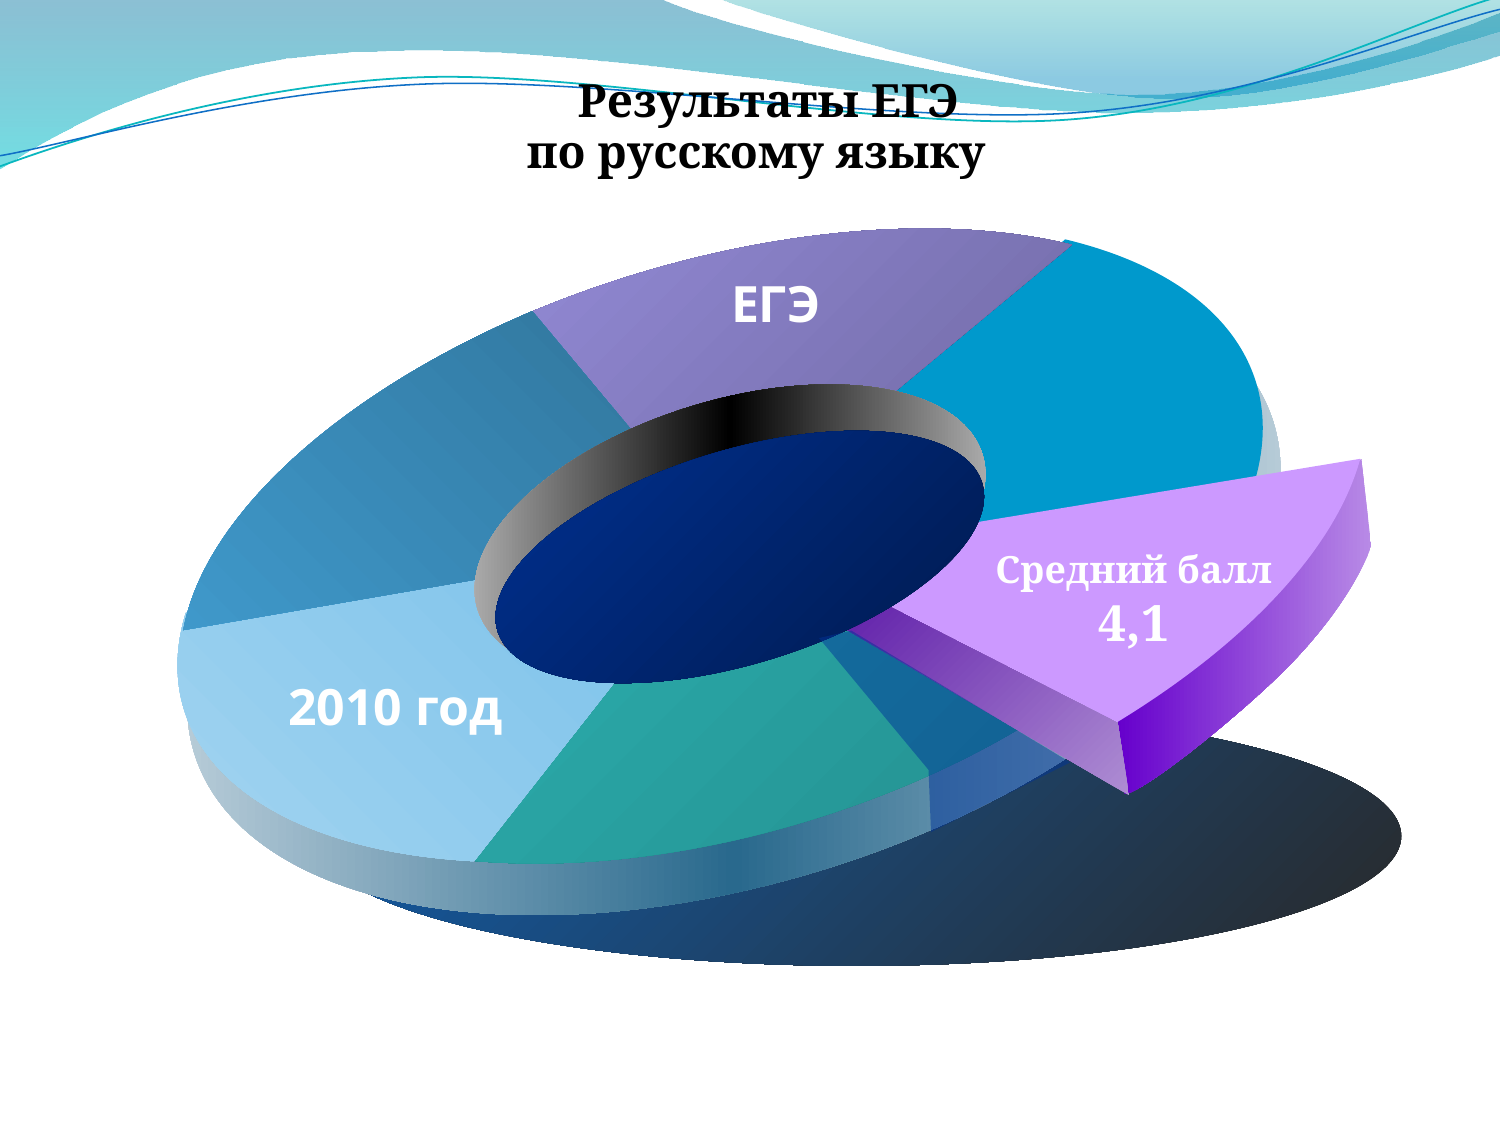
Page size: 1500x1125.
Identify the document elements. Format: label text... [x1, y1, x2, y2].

text_box Результаты ЕГЭ по русскому языку [310, 69, 1227, 134]
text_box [159, 255, 1402, 967]
